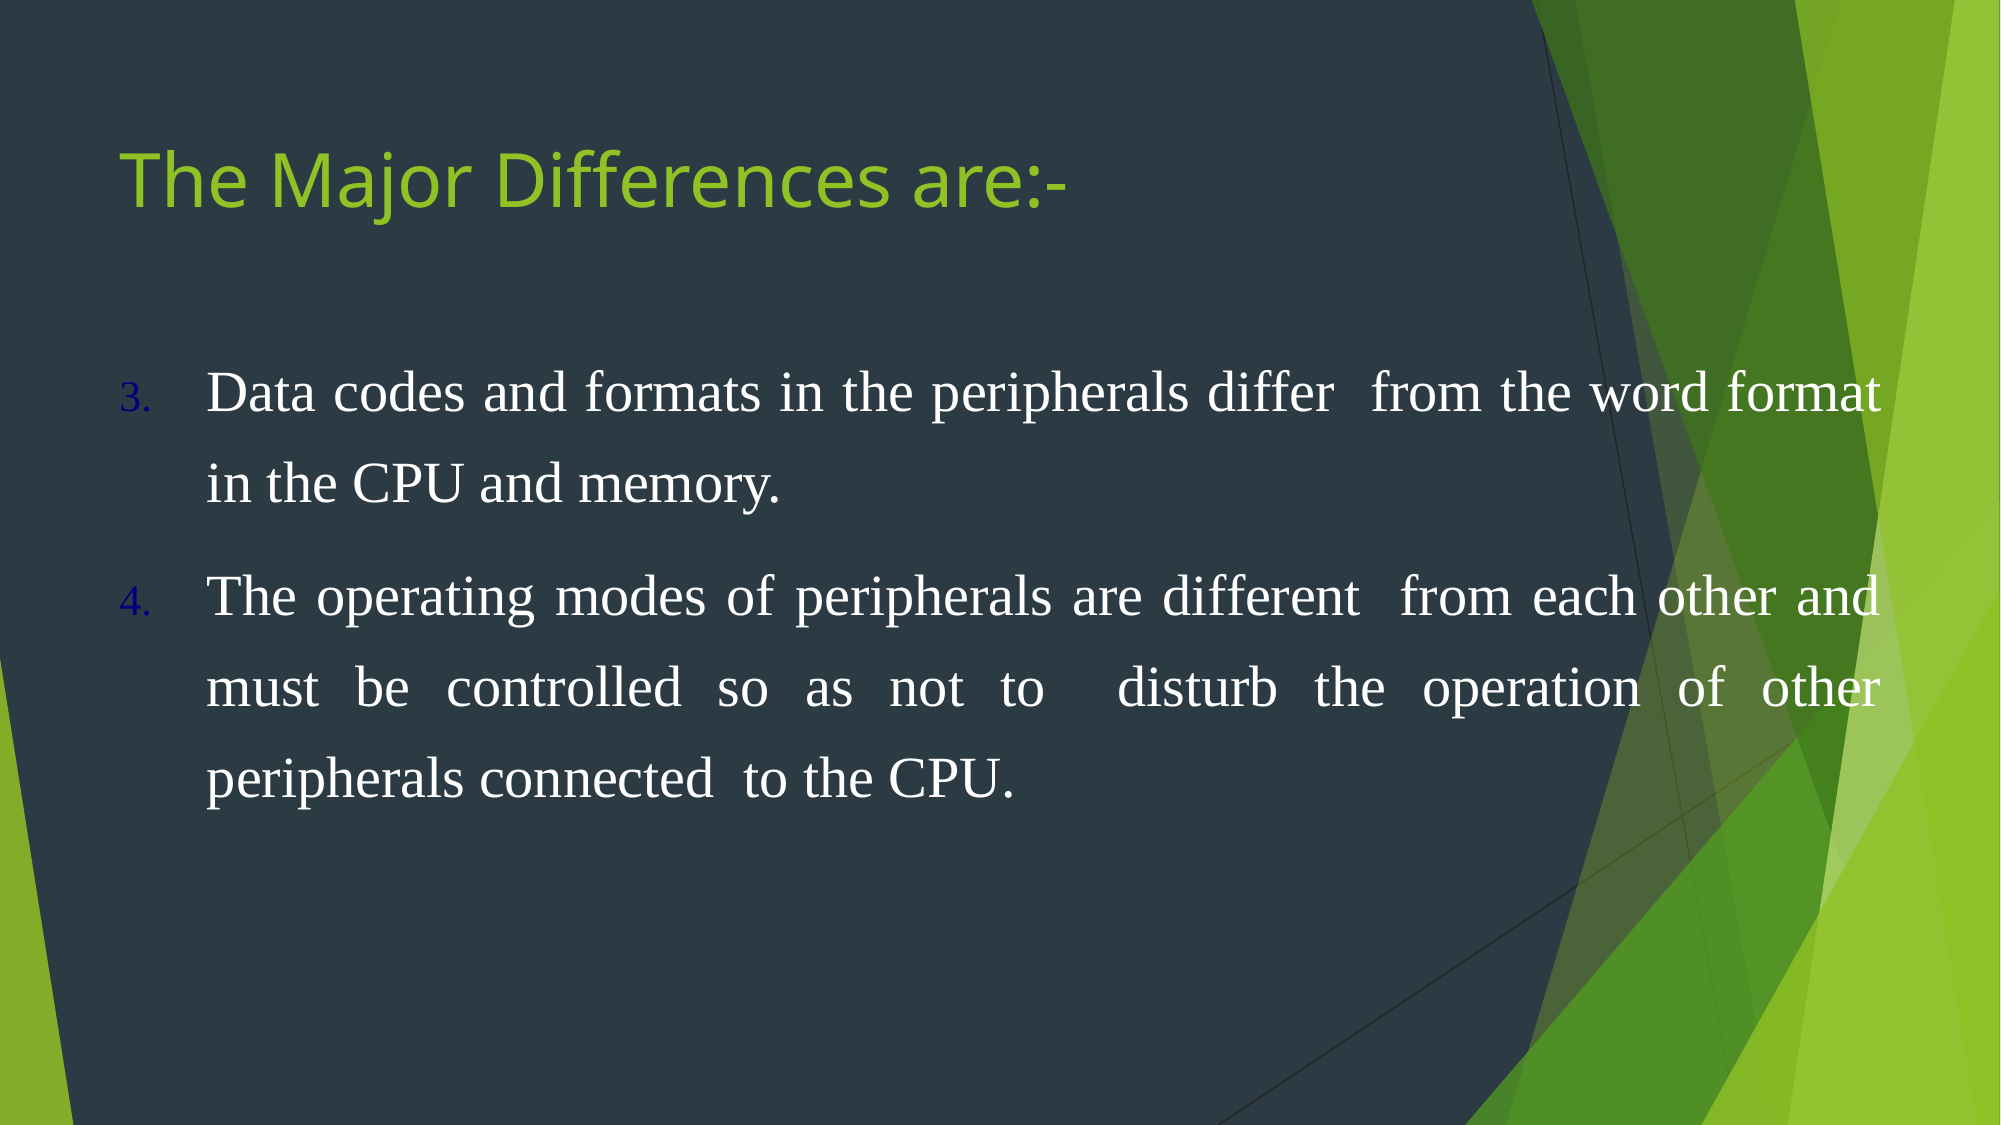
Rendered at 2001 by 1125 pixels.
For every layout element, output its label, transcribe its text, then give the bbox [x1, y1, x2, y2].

title The Major Differences are:- [117, 130, 1497, 321]
text_box Data codes and formats in the peripherals differ from the word format in the CPU and memory. The operating modes of peripherals are different from each other and must be controlled so as not to disturb the operation of other peripherals connected to the CPU. [117, 330, 1882, 809]
